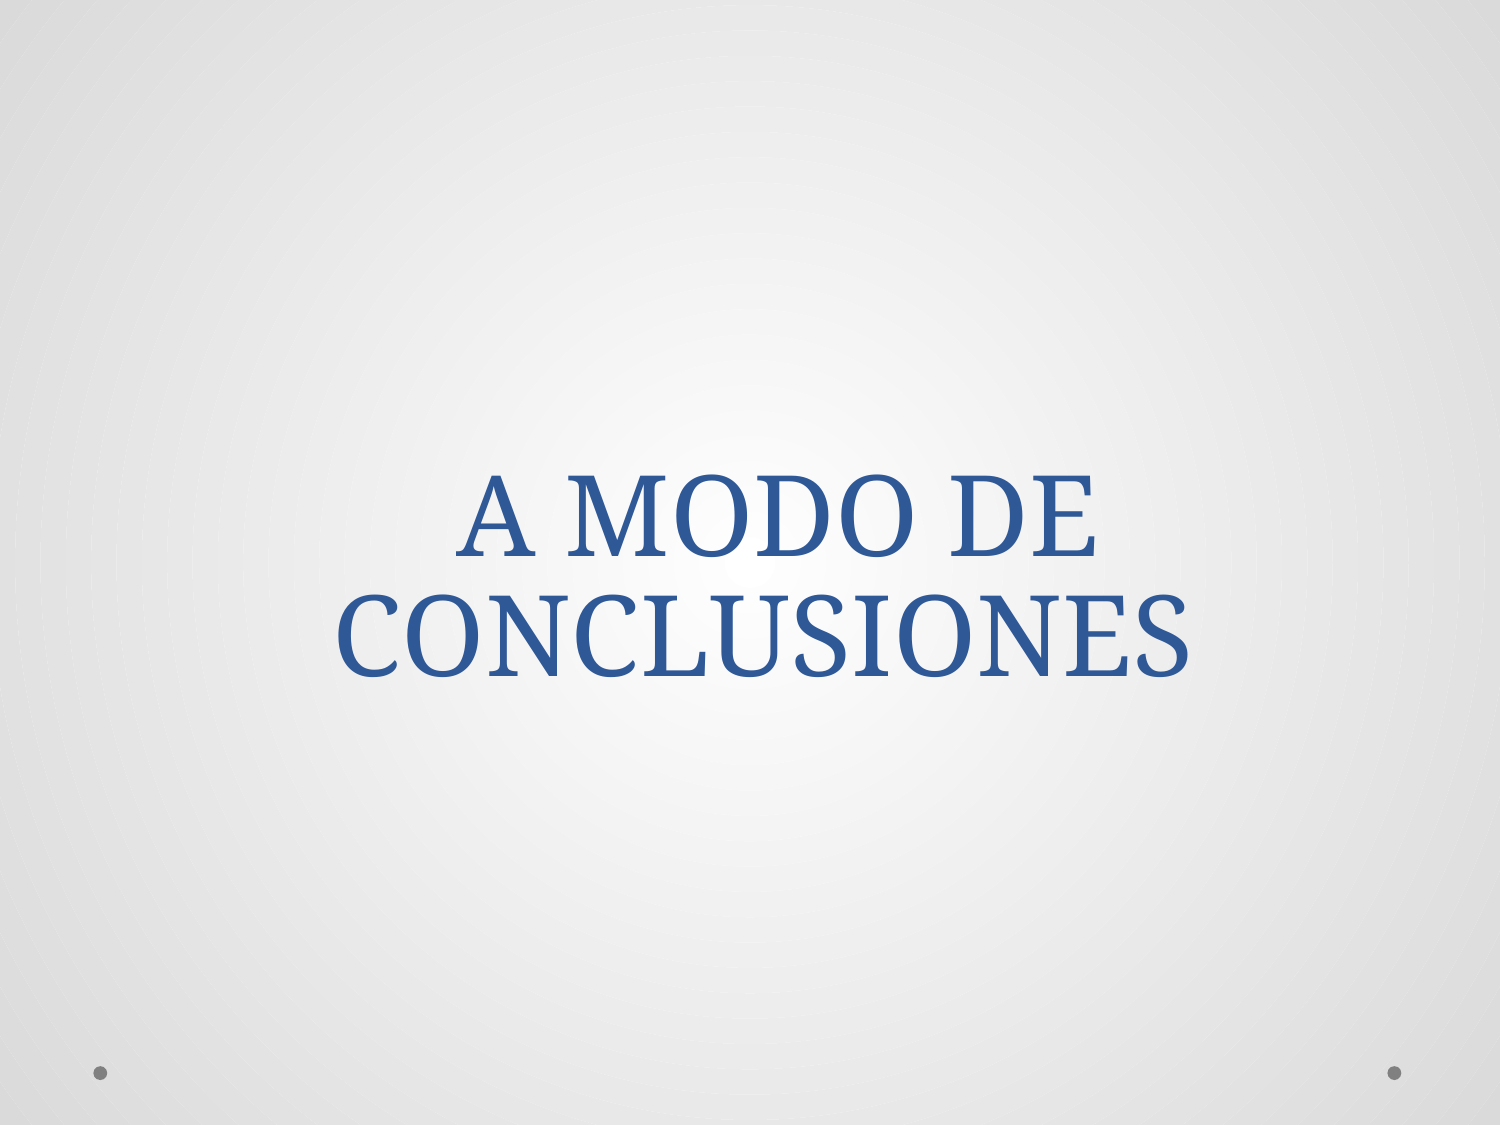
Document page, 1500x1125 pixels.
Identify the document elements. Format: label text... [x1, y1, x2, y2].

title A MODO DE CONCLUSIONES [88, 444, 1439, 707]
